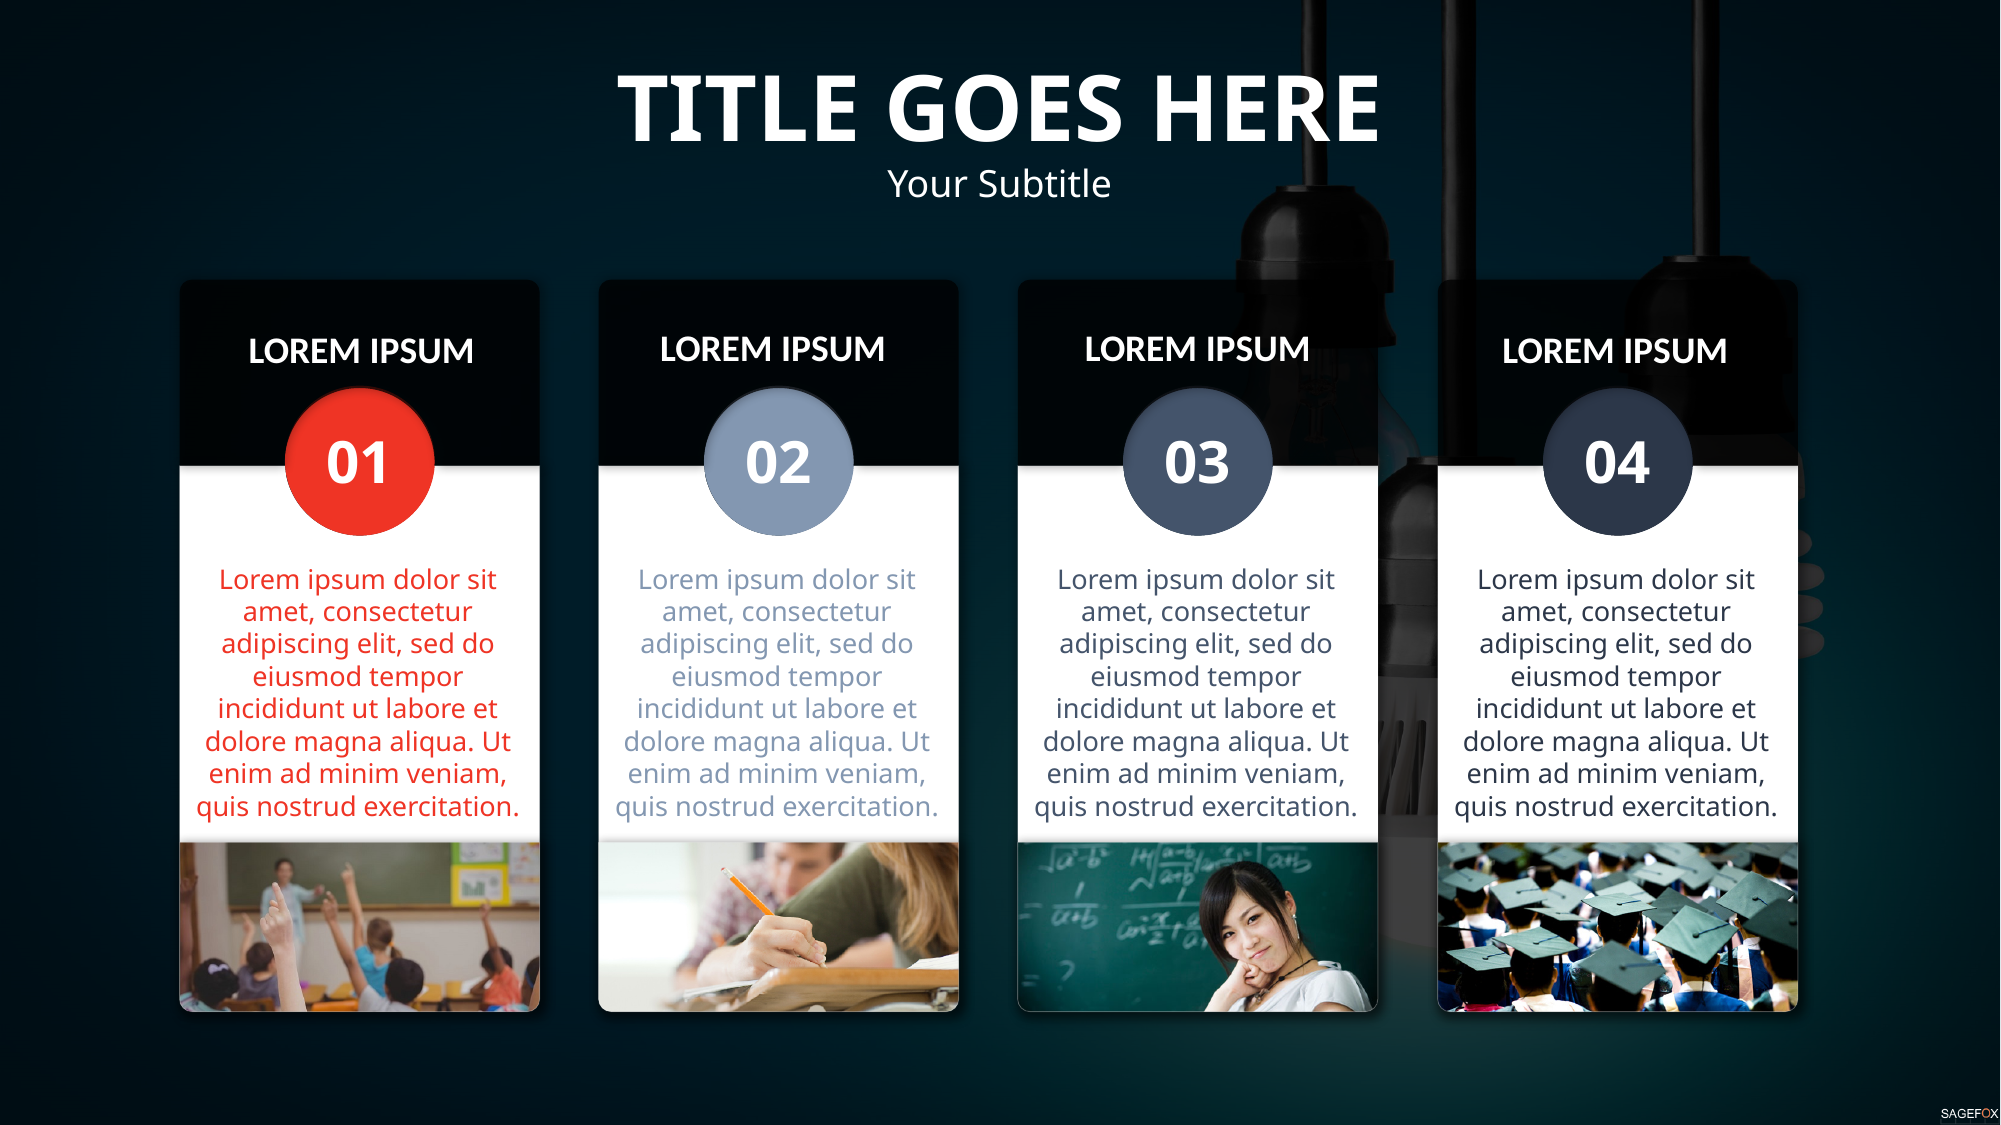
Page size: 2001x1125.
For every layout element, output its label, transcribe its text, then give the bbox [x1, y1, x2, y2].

picture [0, 0, 2001, 1125]
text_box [1017, 279, 1378, 466]
text_box Lorem ipsum dolor sit amet, consectetur adipiscing elit, sed do eiusmod tempor incididunt ut labore et dolore magna aliqua. Ut enim ad minim veniam, quis nostrud exercitation. [178, 554, 538, 830]
text_box Lorem ipsum dolor sit amet, consectetur adipiscing elit, sed do eiusmod tempor incididunt ut labore et dolore magna aliqua. Ut enim ad minim veniam, quis nostrud exercitation. [597, 554, 957, 830]
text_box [593, 279, 959, 466]
text_box [178, 470, 541, 835]
text_box [1016, 469, 1379, 836]
text_box [597, 841, 960, 1013]
text_box 04 [1543, 466, 1694, 537]
text_box [178, 841, 541, 1013]
text_box [1436, 470, 1799, 836]
text_box [1436, 841, 1799, 1013]
text_box [1016, 841, 1379, 1013]
text_box [597, 470, 960, 835]
text_box Lorem ipsum dolor sit amet, consectetur adipiscing elit, sed do eiusmod tempor incididunt ut labore et dolore magna aliqua. Ut enim ad minim veniam, quis nostrud exercitation. [1016, 554, 1376, 830]
text_box 01 [285, 466, 436, 537]
text_box Lorem ipsum dolor sit amet, consectetur adipiscing elit, sed do eiusmod tempor incididunt ut labore et dolore magna aliqua. Ut enim ad minim veniam, quis nostrud exercitation. [1436, 554, 1796, 830]
text_box 02 [704, 466, 855, 537]
text_box TITLE GOES HERE Your Subtitle [548, 42, 1452, 212]
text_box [179, 279, 542, 466]
text_box 03 [1123, 466, 1274, 537]
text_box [1435, 279, 1798, 466]
